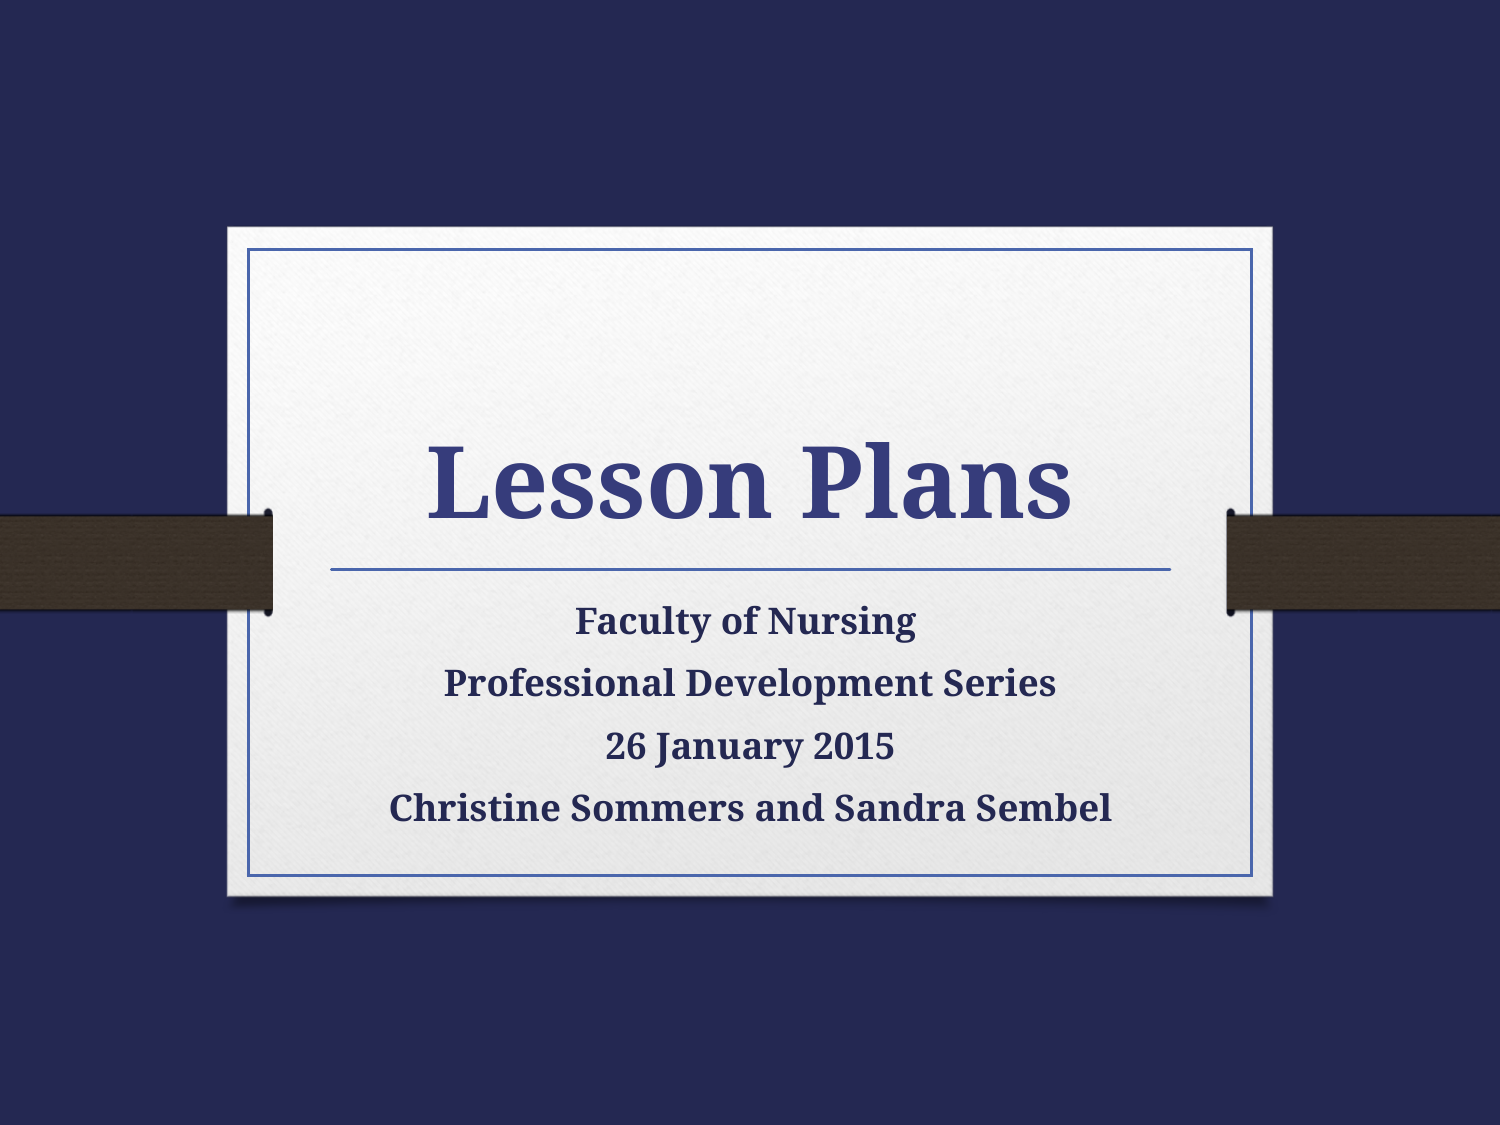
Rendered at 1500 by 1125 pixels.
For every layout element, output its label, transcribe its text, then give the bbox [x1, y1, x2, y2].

title Lesson Plans [315, 297, 1187, 546]
picture [0, 0, 1500, 1125]
subtitle Faculty of Nursing Professional Development Series 26 January 2015 Christine Sommers and Sandra Sembel [315, 590, 1187, 838]
